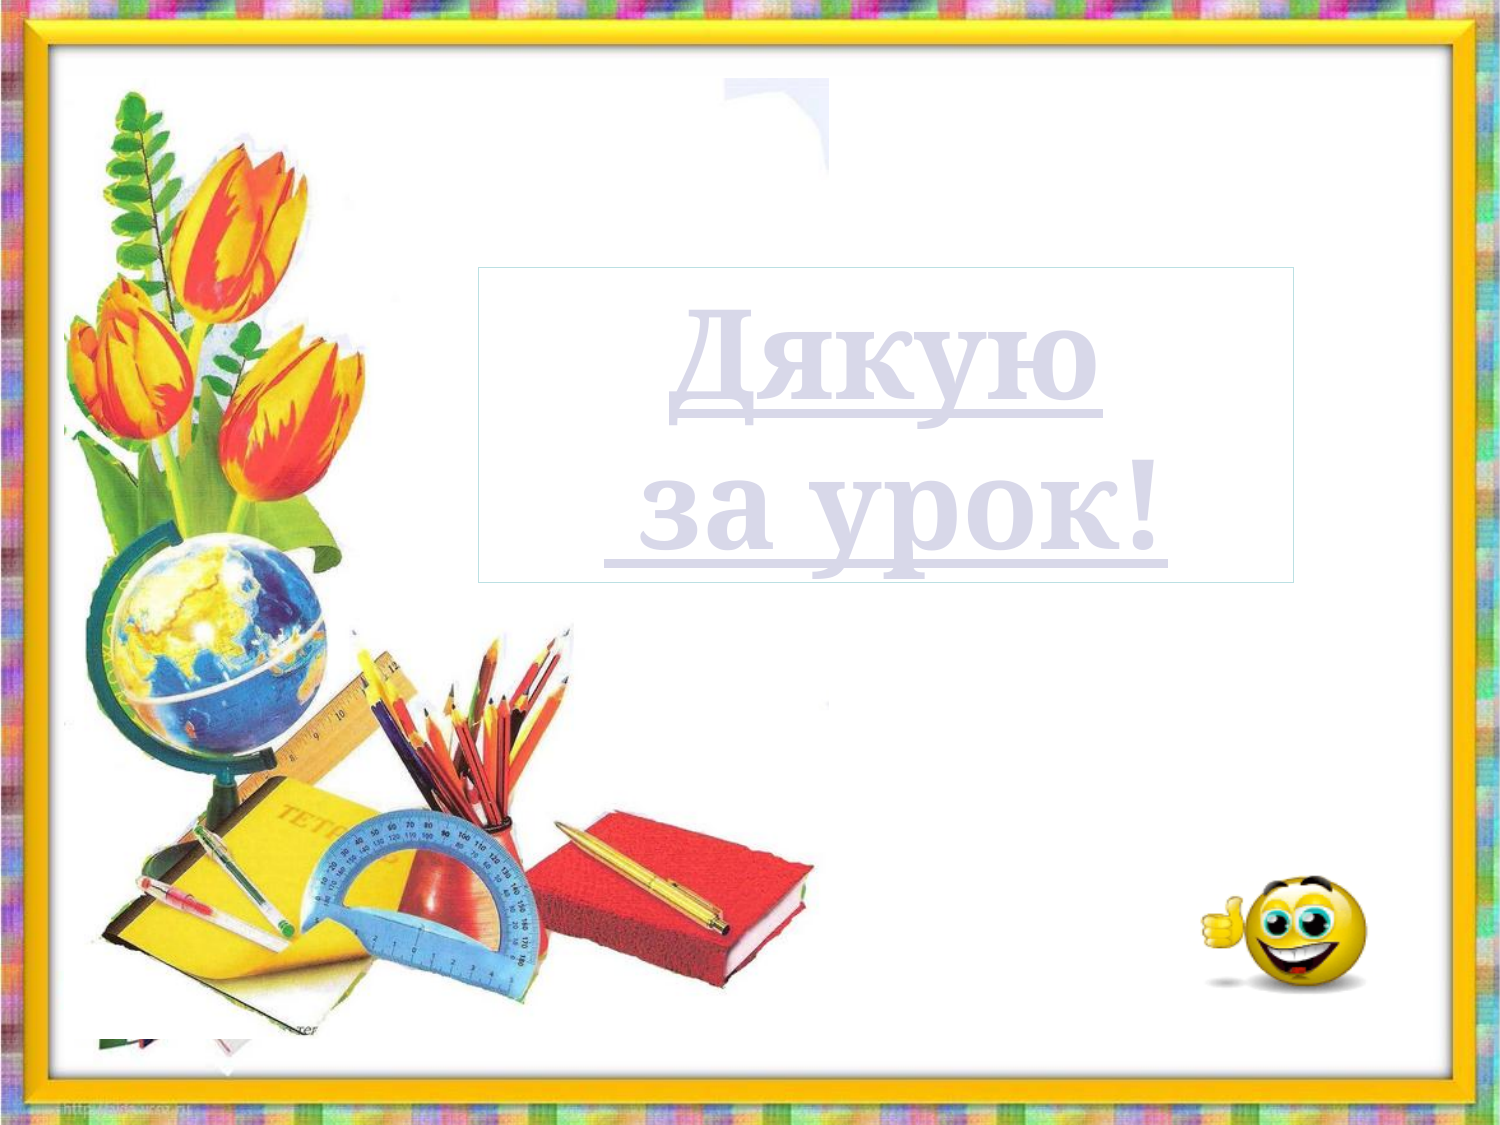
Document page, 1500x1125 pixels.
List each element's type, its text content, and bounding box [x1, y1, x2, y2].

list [64, 77, 830, 1039]
picture [0, 0, 1500, 1125]
text_box Дякую за урок! [835, 267, 1294, 583]
